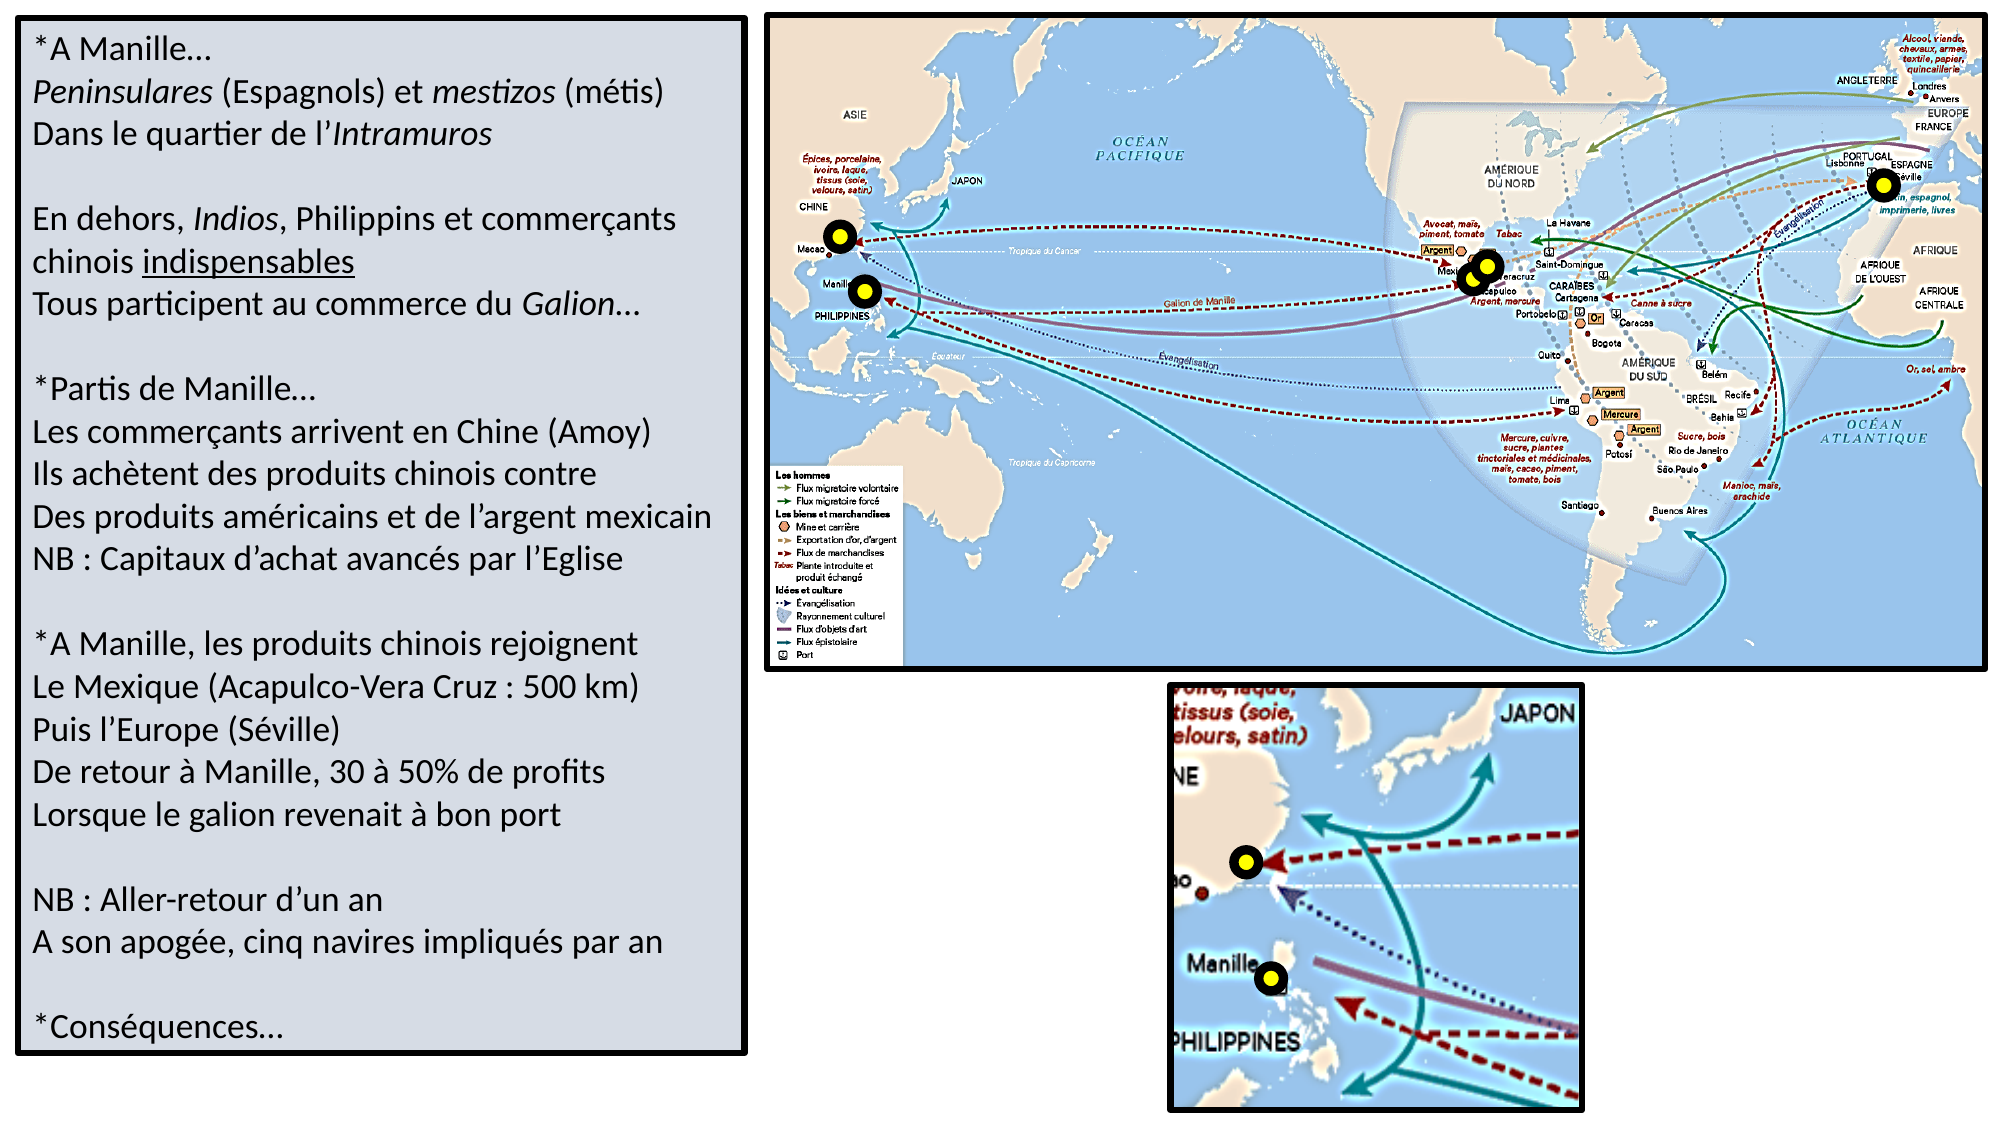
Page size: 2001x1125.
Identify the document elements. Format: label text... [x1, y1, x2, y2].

picture [770, 17, 1983, 666]
text_box *A Manille… Peninsulares (Espagnols) et mestizos (métis) Dans le quartier de l’Intramuros En dehors, Indios, Philippins et commerçants chinois indispensables Tous participent au commerce du Galion… *Partis de Manille… Les commerçants arrivent en Chine (Amoy) Ils achètent des produits chinois contre Des produits américains et de l’argent mexicain NB : Capitaux d’achat avancés par l’Eglise *A Manille, les produits chinois rejoignent Le Mexique (Acapulco-Vera Cruz : 500 km) Puis l’Europe (Séville) De retour à Manille, 30 à 50% de profits Lorsque le galion revenait à bon port NB : Aller-retour d’un an A son apogée, cinq navires impliqués par an *Conséquences… [17, 17, 745, 1054]
picture [1173, 687, 1579, 1108]
